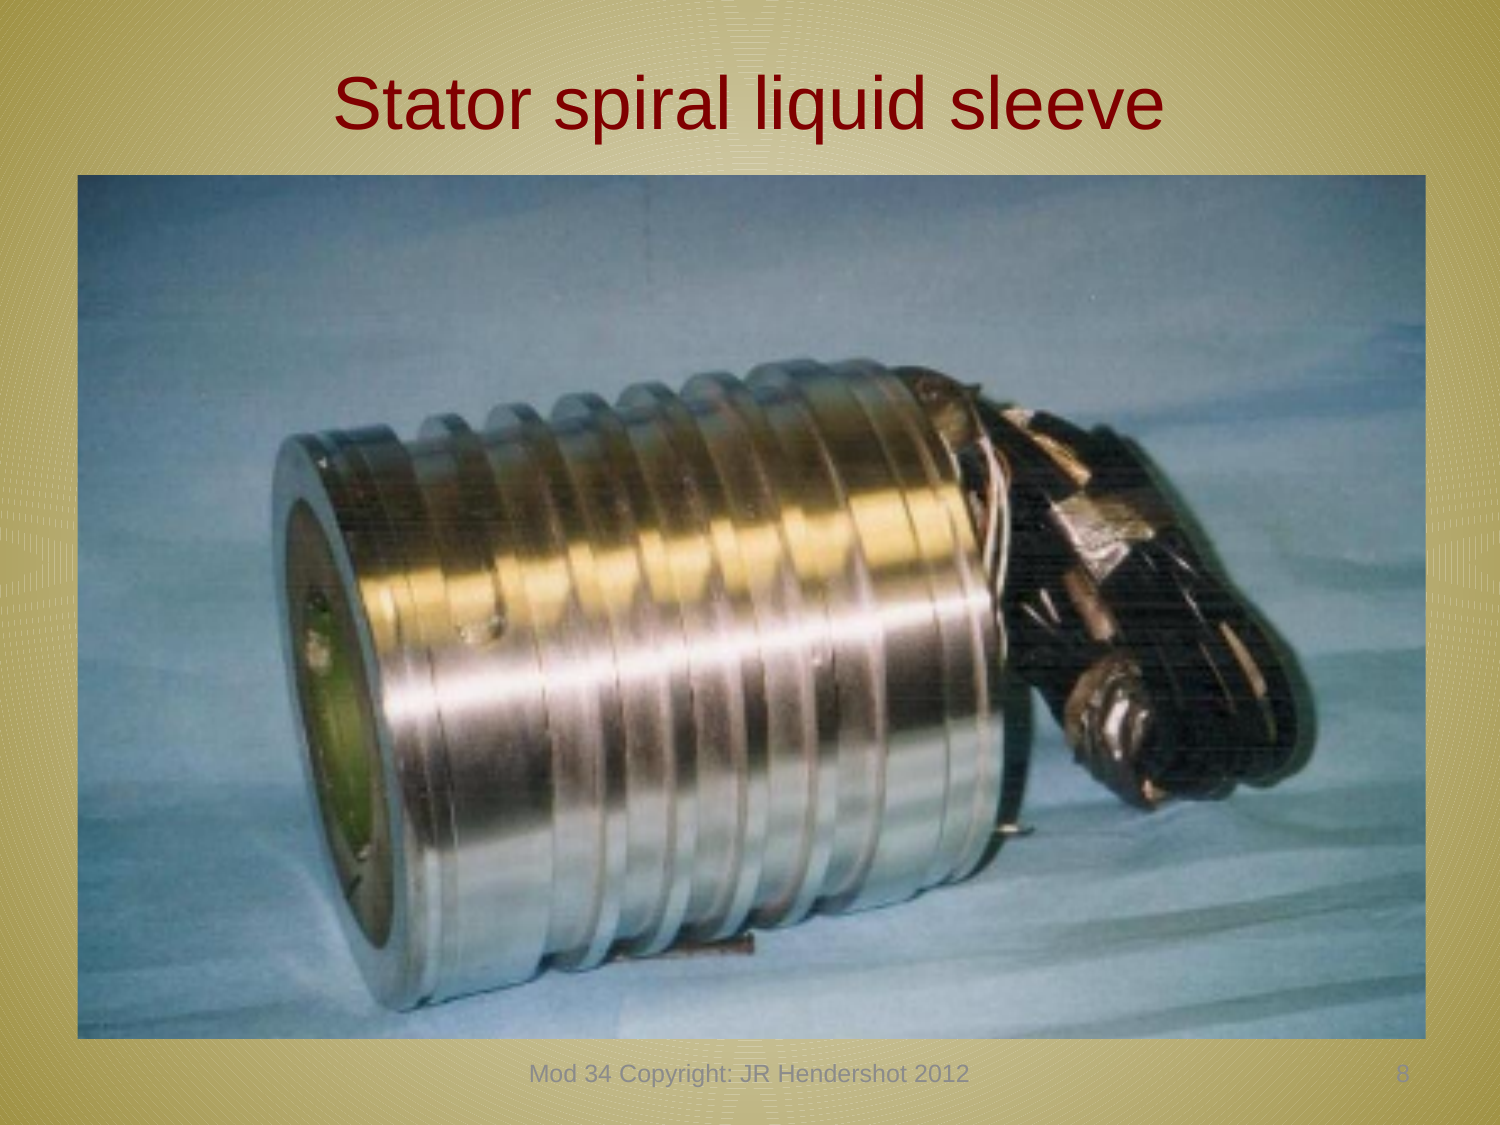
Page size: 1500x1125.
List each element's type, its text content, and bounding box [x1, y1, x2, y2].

picture [77, 175, 1426, 1039]
title Stator spiral liquid sleeve [75, 47, 1425, 163]
footer Mod 34 Copyright: JR Hendershot 2012 [512, 1046, 988, 1103]
slide_number 347 [1074, 1045, 1425, 1103]
